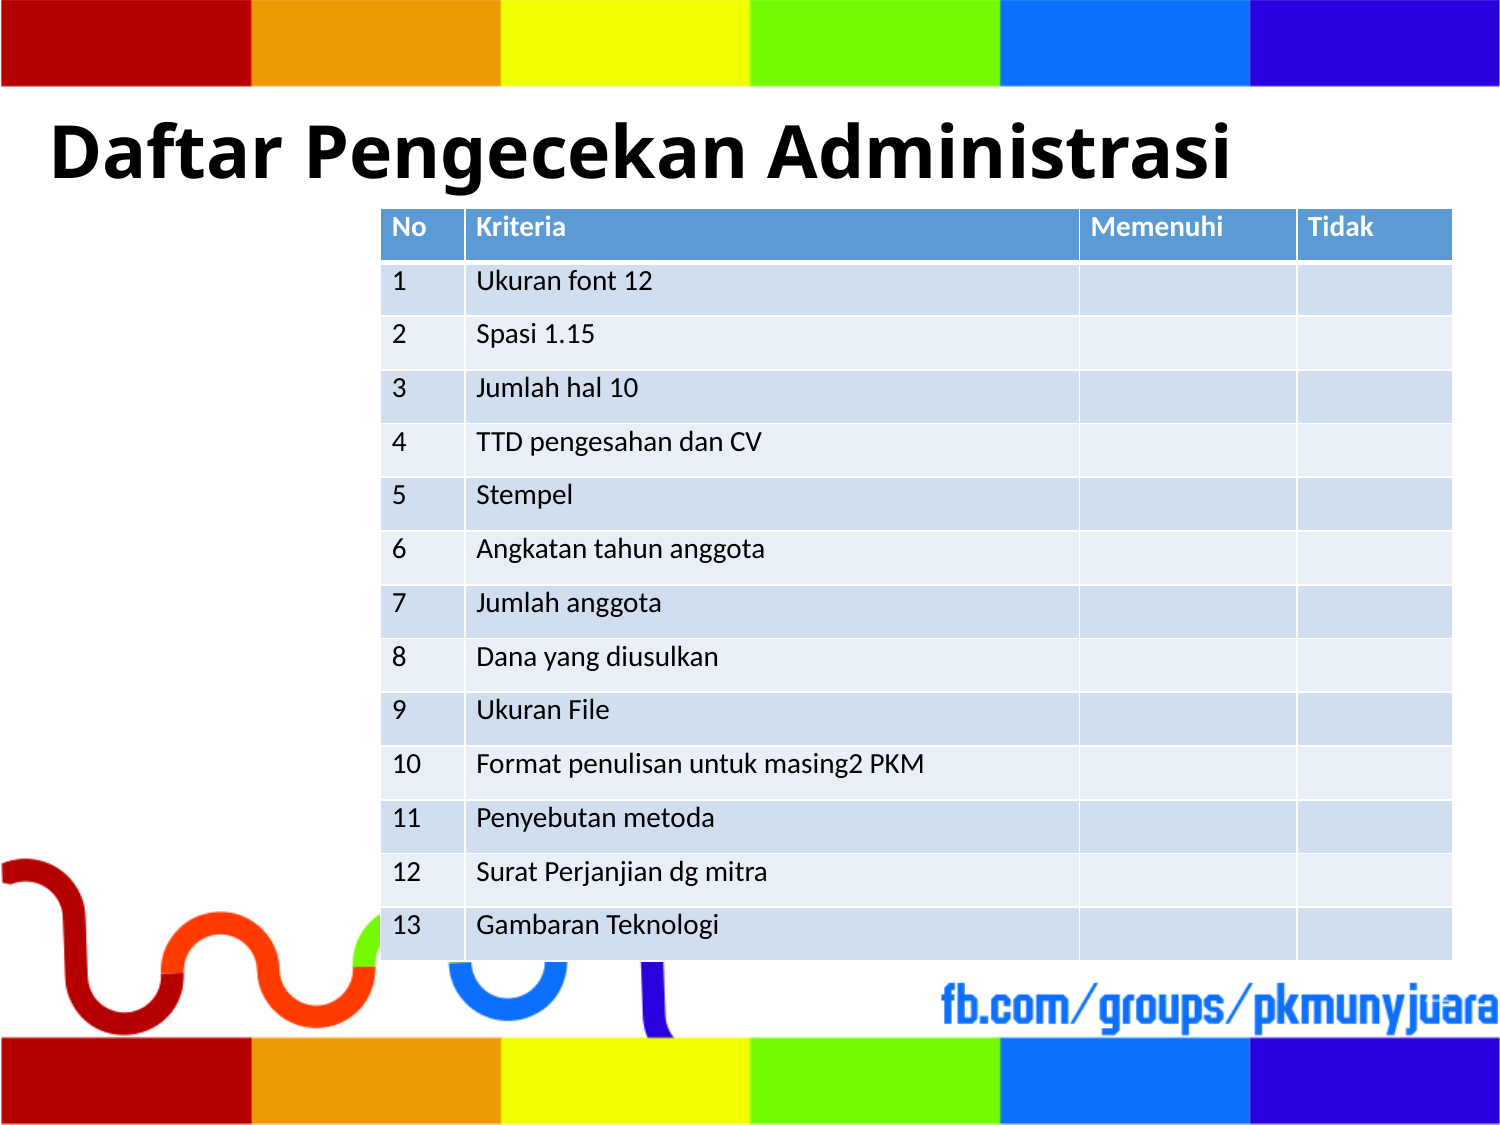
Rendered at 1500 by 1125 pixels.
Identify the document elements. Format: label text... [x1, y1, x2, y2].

table_cell 7 [381, 586, 464, 638]
table_cell 10 [381, 747, 464, 799]
table_cell 5 [381, 478, 464, 530]
table_cell 6 [381, 532, 464, 584]
table_cell 12 [381, 854, 464, 906]
table_cell [1298, 854, 1452, 906]
table_cell [1080, 639, 1296, 691]
table_cell [1080, 478, 1296, 530]
table_cell 4 [381, 424, 464, 476]
table_cell Penyebutan metoda [466, 801, 1079, 853]
title Daftar Pengecekan Administrasi [33, 94, 1258, 209]
table_cell Dana yang diusulkan [466, 639, 1079, 691]
table_header No [381, 209, 464, 260]
table_cell [1298, 317, 1452, 369]
table_cell [1298, 908, 1452, 960]
table_cell [1298, 693, 1452, 745]
table_cell 9 [381, 693, 464, 745]
table_header Kriteria [466, 209, 1079, 260]
table_cell 1 [381, 265, 464, 315]
table_cell [1080, 693, 1296, 745]
table_cell Jumlah anggota [466, 586, 1079, 638]
table_cell [1080, 586, 1296, 638]
table_cell [1080, 801, 1296, 853]
table_cell TTD pengesahan dan CV [466, 424, 1079, 476]
table_cell [1080, 854, 1296, 906]
table_cell 2 [381, 317, 464, 369]
table_cell [1080, 908, 1296, 960]
table_cell Gambaran Teknologi [466, 908, 1079, 960]
table_cell [1080, 371, 1296, 423]
table_cell [1080, 317, 1296, 369]
table_cell [1080, 265, 1296, 315]
table_cell [1298, 639, 1452, 691]
table_cell Angkatan tahun anggota [466, 532, 1079, 584]
table_cell 3 [381, 371, 464, 423]
table_cell Stempel [466, 478, 1079, 530]
table_cell [1298, 478, 1452, 530]
table_cell [1080, 747, 1296, 799]
table_cell 13 [381, 908, 464, 960]
table_cell [1298, 424, 1452, 476]
table_cell [1298, 586, 1452, 638]
table_cell [1298, 532, 1452, 584]
table_header Tidak [1298, 209, 1452, 260]
table_cell 11 [381, 801, 464, 853]
table_header Memenuhi [1080, 209, 1296, 260]
picture [0, 0, 1500, 1125]
table_cell Spasi 1.15 [466, 317, 1079, 369]
table_cell Surat Perjanjian dg mitra [466, 854, 1079, 906]
table_cell [1298, 747, 1452, 799]
table_cell Ukuran File [466, 693, 1079, 745]
table_cell [1298, 371, 1452, 423]
table_cell [1080, 532, 1296, 584]
table_cell 8 [381, 639, 464, 691]
table_cell Format penulisan untuk masing2 PKM [466, 747, 1079, 799]
table_cell [1298, 801, 1452, 853]
table_cell Jumlah hal 10 [466, 371, 1079, 423]
table_cell Ukuran font 12 [466, 265, 1079, 315]
table_cell [1080, 424, 1296, 476]
table_cell [1298, 265, 1452, 315]
